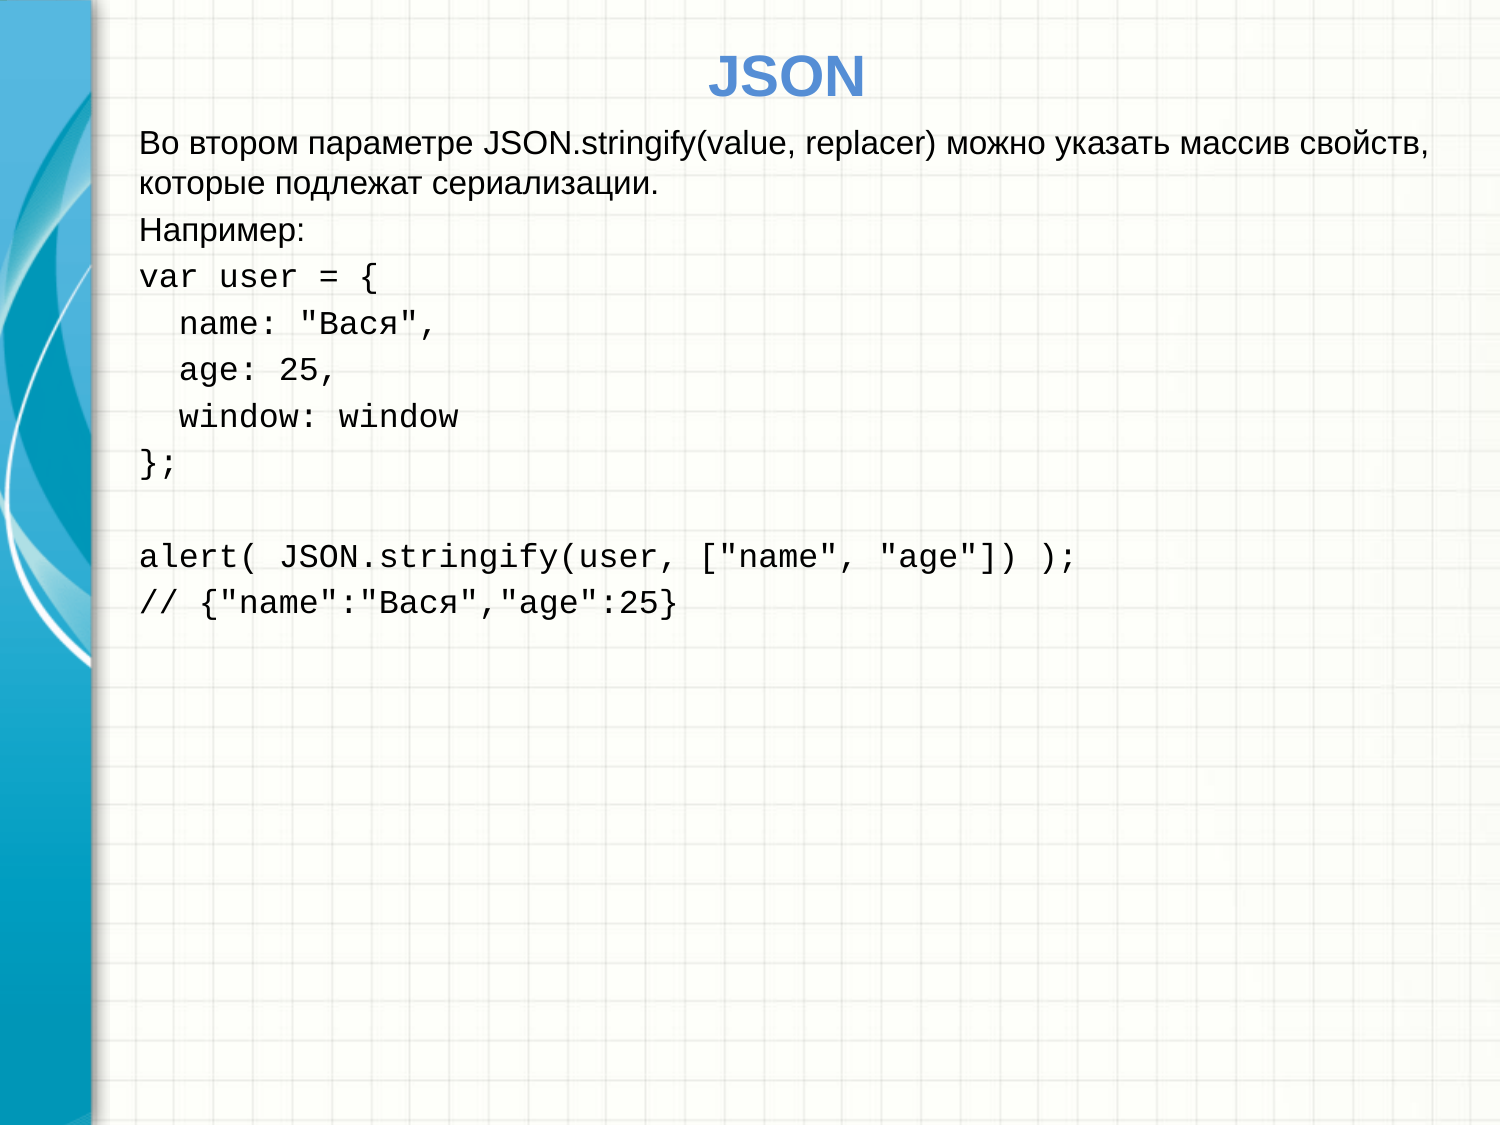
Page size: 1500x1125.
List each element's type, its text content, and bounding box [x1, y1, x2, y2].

title JSON [125, 44, 1450, 102]
list Во втором параметре JSON.stringify(value, replacer) можно указать массив свойств, которые подлежат сериализации. Например: var user = { name: "Вася", age: 25, window: window }; alert( JSON.stringify(user, ["name", "age"]) ); // {"name":"Вася","age":25} [123, 113, 1471, 1059]
picture [0, 0, 1500, 1125]
